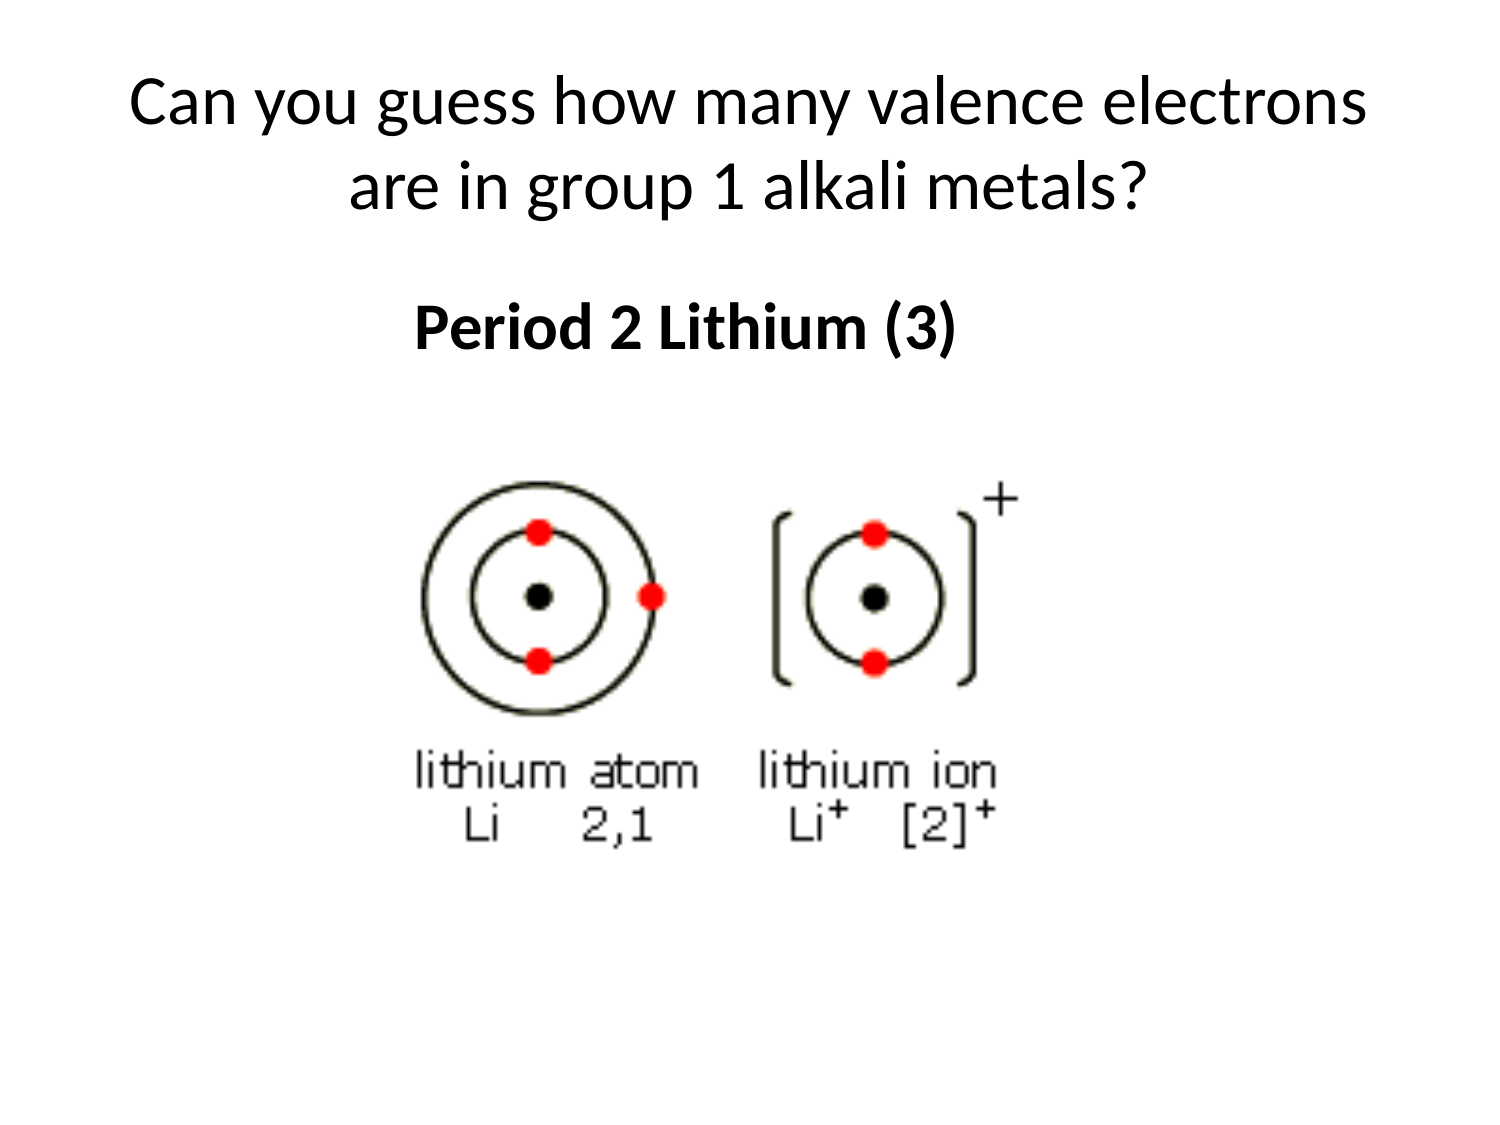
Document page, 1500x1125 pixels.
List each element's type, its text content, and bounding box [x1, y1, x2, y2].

list Period 2 Lithium (3) [399, 275, 1013, 360]
picture [199, 362, 1238, 967]
title Can you guess how many valence electrons are in group 1 alkali metals? [75, 45, 1425, 233]
